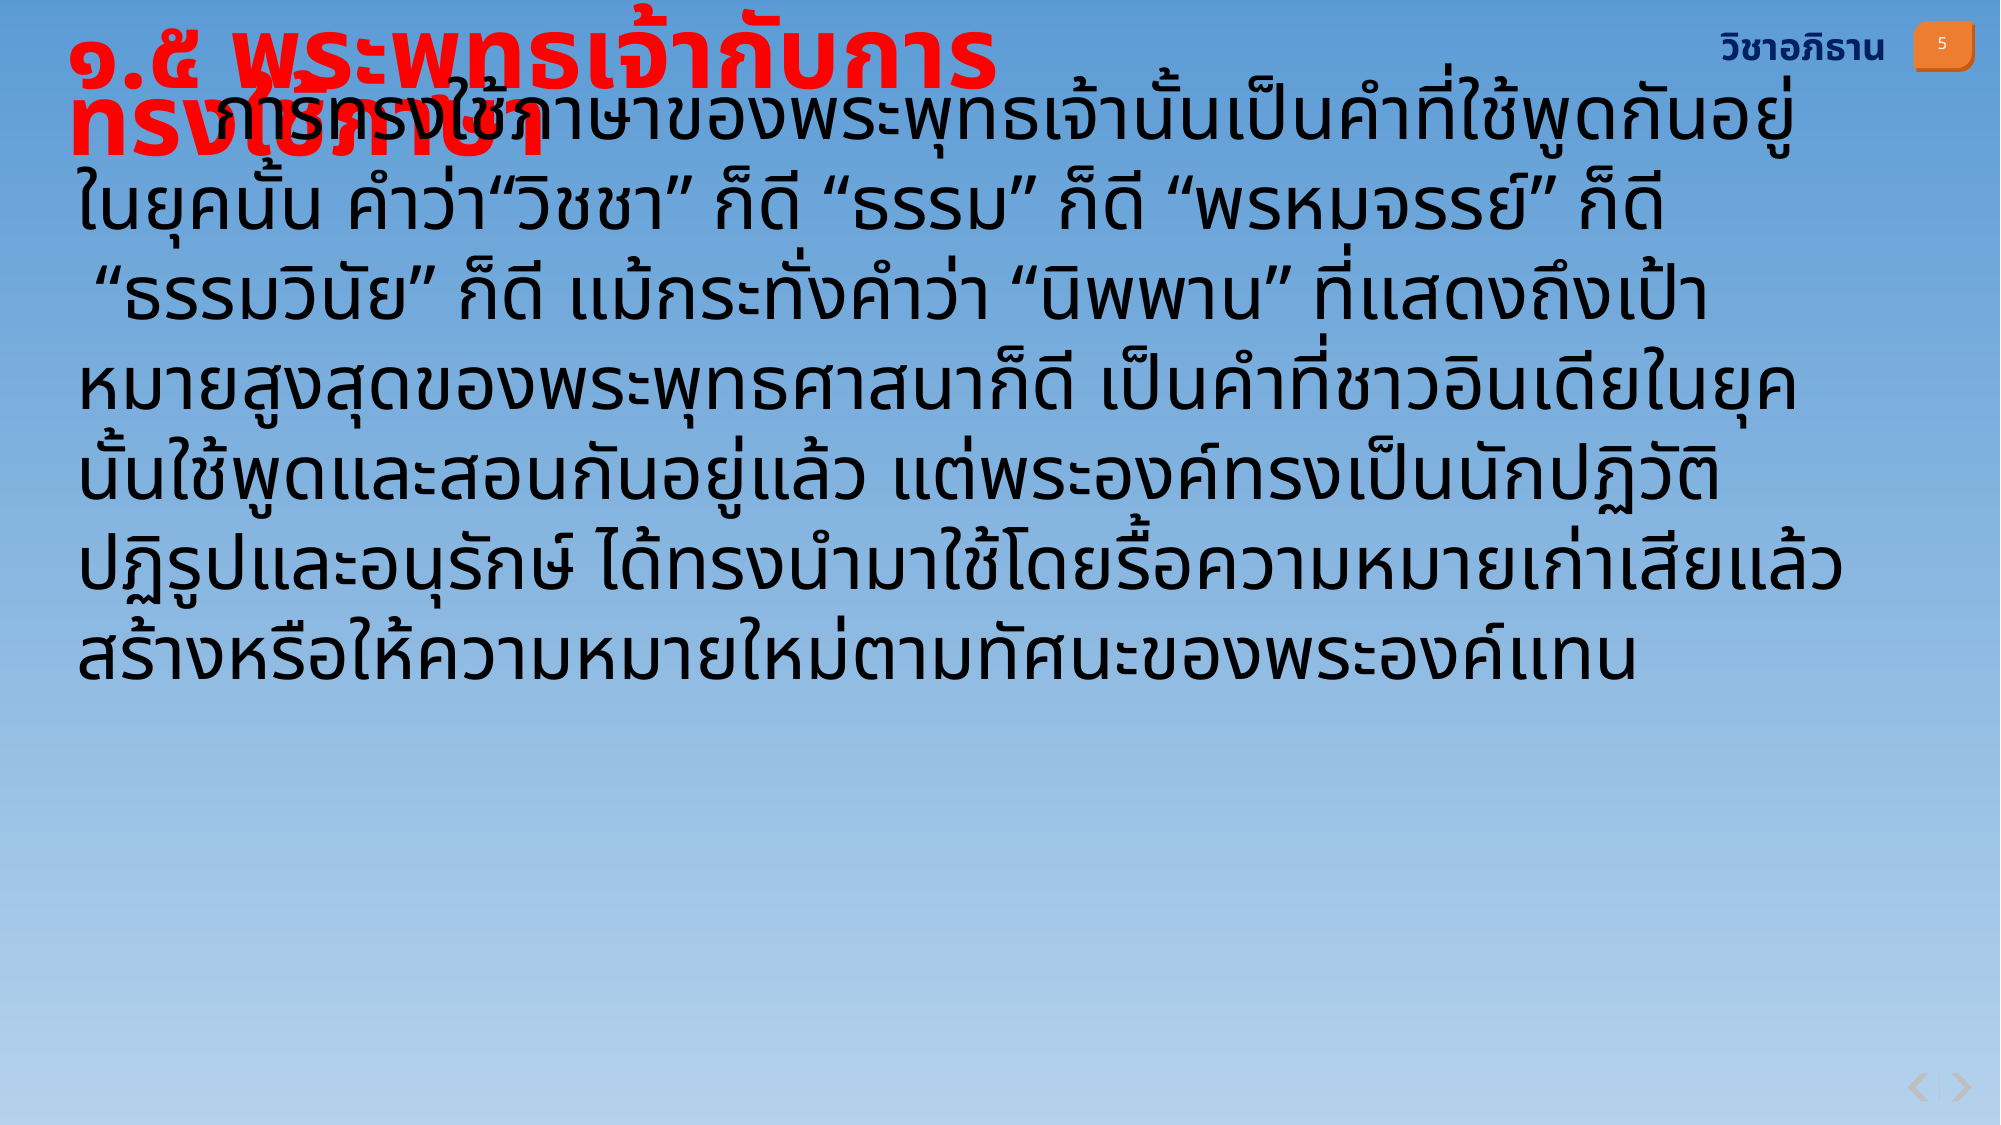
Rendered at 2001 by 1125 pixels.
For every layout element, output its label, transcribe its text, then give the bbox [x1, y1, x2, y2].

text_box การทรงใช้ภาษาของพระพุทธเจ้านั้นเป็นคำที่ใช้พูดกันอยู่ในยุคนั้น คำว่า“วิชชา” ก็ดี “ธรรม” ก็ดี “พรหมจรรย์” ก็ดี “ธรรมวินัย” ก็ดี แม้กระทั่งคำว่า “นิพพาน” ที่แสดงถึงเป้าหมายสูงสุดของพระพุทธศาสนาก็ดี เป็นคำที่ชาวอินเดียในยุคนั้นใช้พูดและสอนกันอยู่แล้ว แต่พระองค์ทรงเป็นนักปฏิวัติปฏิรูปและอนุรักษ์ ได้ทรงนำมาใช้โดยรื้อความหมายเก่าเสียแล้วสร้างหรือให้ความหมายใหม่ตามทัศนะของพระองค์แทน [61, 57, 1878, 702]
text_box วิชาอภิธาน [1706, 15, 1902, 76]
text_box ๑.๕ พระพุทธเจ้ากับการทรงใช้ภาษา [51, 34, 1104, 183]
